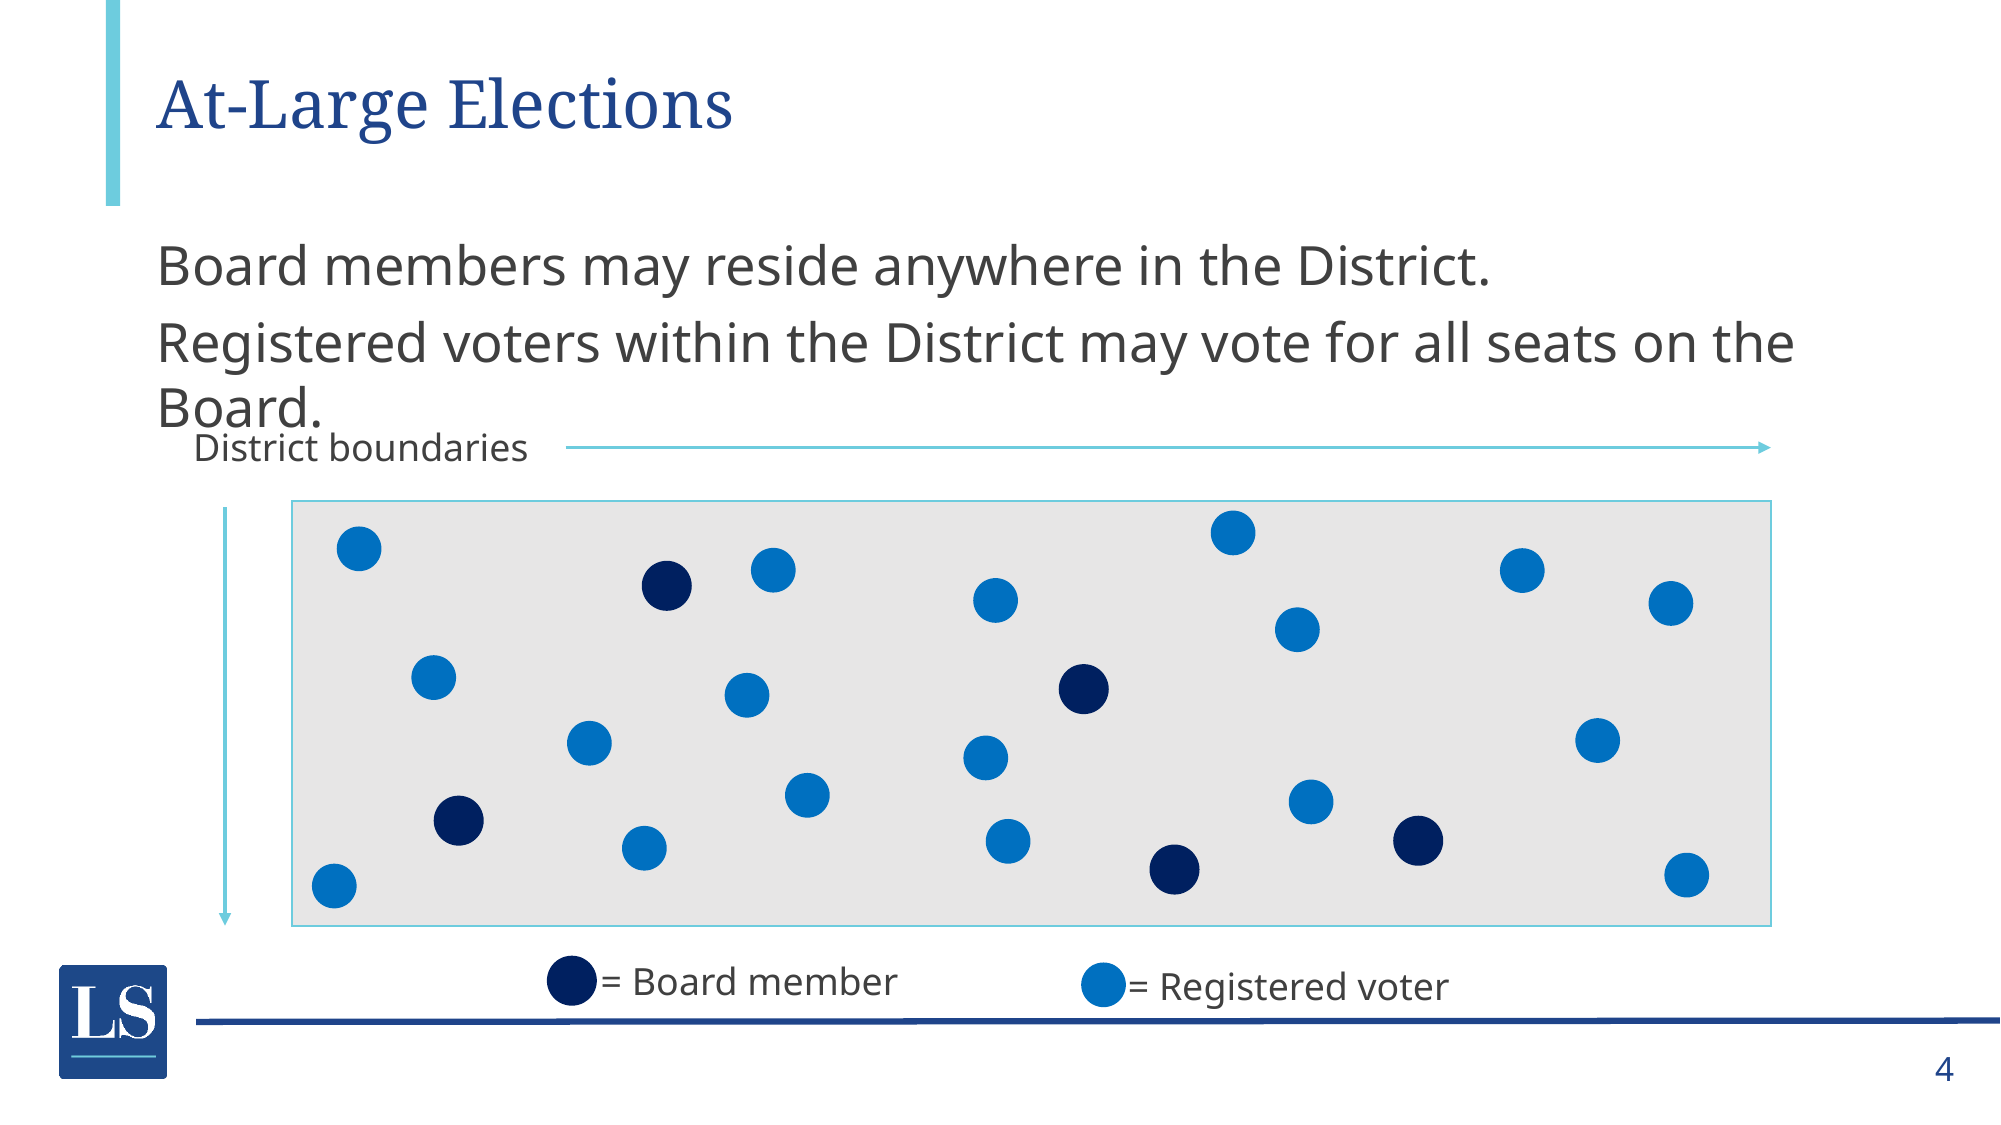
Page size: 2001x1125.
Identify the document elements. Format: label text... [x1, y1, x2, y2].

text_box [545, 954, 585, 1007]
title At-Large Elections [141, 0, 1863, 206]
text_box [1080, 961, 1113, 1009]
text_box [310, 862, 358, 910]
text_box [291, 500, 1772, 927]
text_box [1498, 547, 1546, 594]
text_box [566, 719, 613, 767]
text_box [984, 817, 1032, 865]
text_box [1209, 509, 1257, 557]
text_box = Board member [585, 950, 914, 1011]
text_box District boundaries [178, 416, 544, 476]
text_box [1663, 851, 1711, 899]
text_box [335, 525, 383, 573]
text_box [1392, 814, 1445, 867]
list Board members may reside anywhere in the District. Registered voters within the District may vote for all seats on the Board. [141, 223, 1863, 948]
text_box [749, 546, 797, 594]
text_box [1148, 843, 1201, 896]
text_box [1574, 717, 1622, 764]
text_box [723, 671, 771, 719]
text_box [1287, 778, 1335, 826]
text_box [962, 734, 1010, 782]
text_box [620, 824, 668, 872]
text_box [1057, 663, 1110, 716]
text_box [783, 771, 831, 819]
text_box [640, 559, 693, 612]
text_box = Registered voter [1113, 955, 1465, 1016]
picture [59, 965, 167, 1079]
text_box [1274, 606, 1321, 654]
text_box [410, 654, 458, 701]
slide_number 4 [1884, 1041, 1969, 1101]
text_box [432, 794, 485, 847]
text_box [972, 577, 1019, 624]
text_box [1647, 580, 1695, 627]
